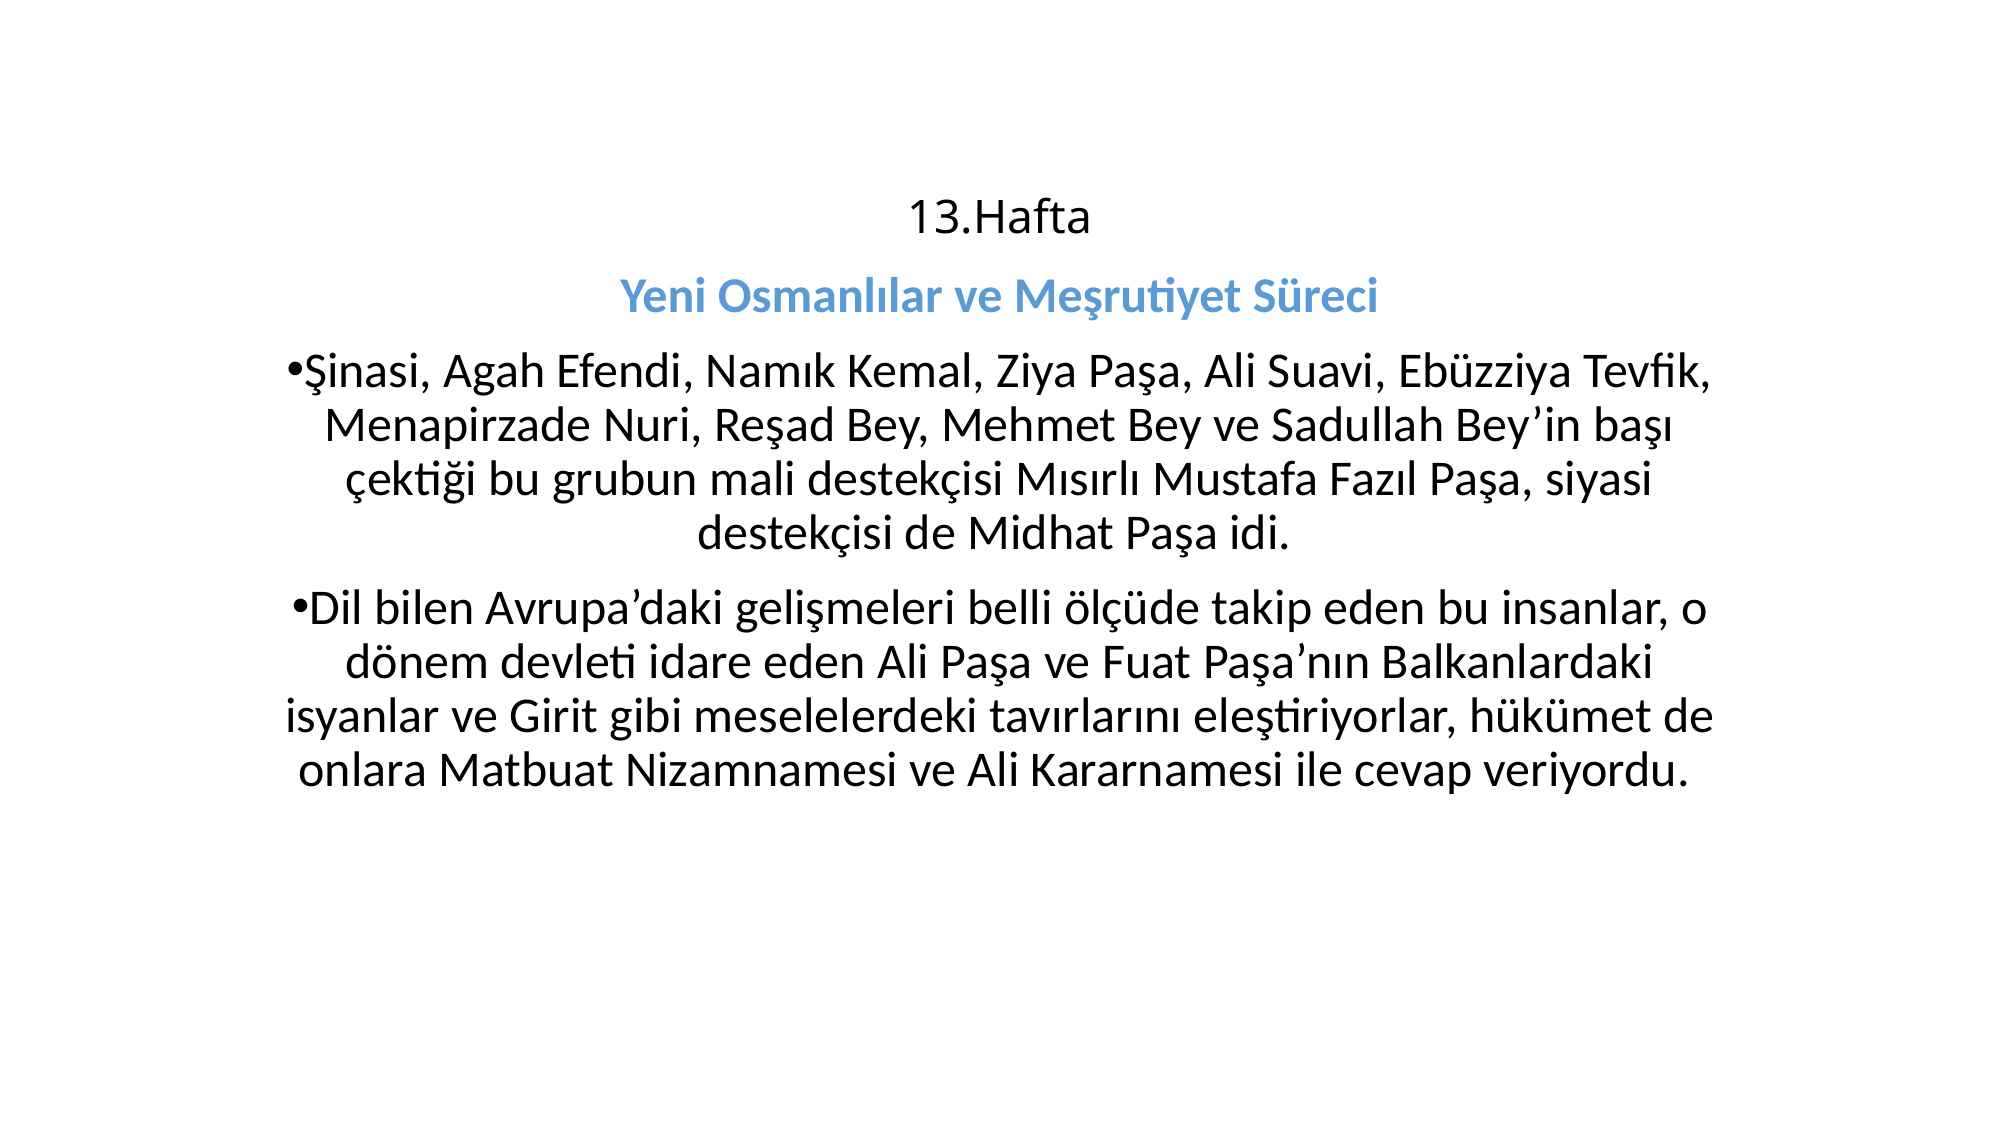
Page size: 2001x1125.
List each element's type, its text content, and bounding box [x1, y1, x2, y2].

subtitle Yeni Osmanlılar ve Meşrutiyet Süreci Şinasi, Agah Efendi, Namık Kemal, Ziya Paşa, Ali Suavi, Ebüzziya Tevfik, Menapirzade Nuri, Reşad Bey, Mehmet Bey ve Sadullah Bey’in başı çektiği bu grubun mali destekçisi Mısırlı Mustafa Fazıl Paşa, siyasi destekçisi de Midhat Paşa idi. Dil bilen Avrupa’daki gelişmeleri belli ölçüde takip eden bu insanlar, o dönem devleti idare eden Ali Paşa ve Fuat Paşa’nın Balkanlardaki isyanlar ve Girit gibi meselelerdeki tavırlarını eleştiriyorlar, hükümet de onlara Matbuat Nizamnamesi ve Ali Kararnamesi ile cevap veriyordu. [249, 262, 1750, 863]
title 13.Hafta [249, 184, 1750, 262]
